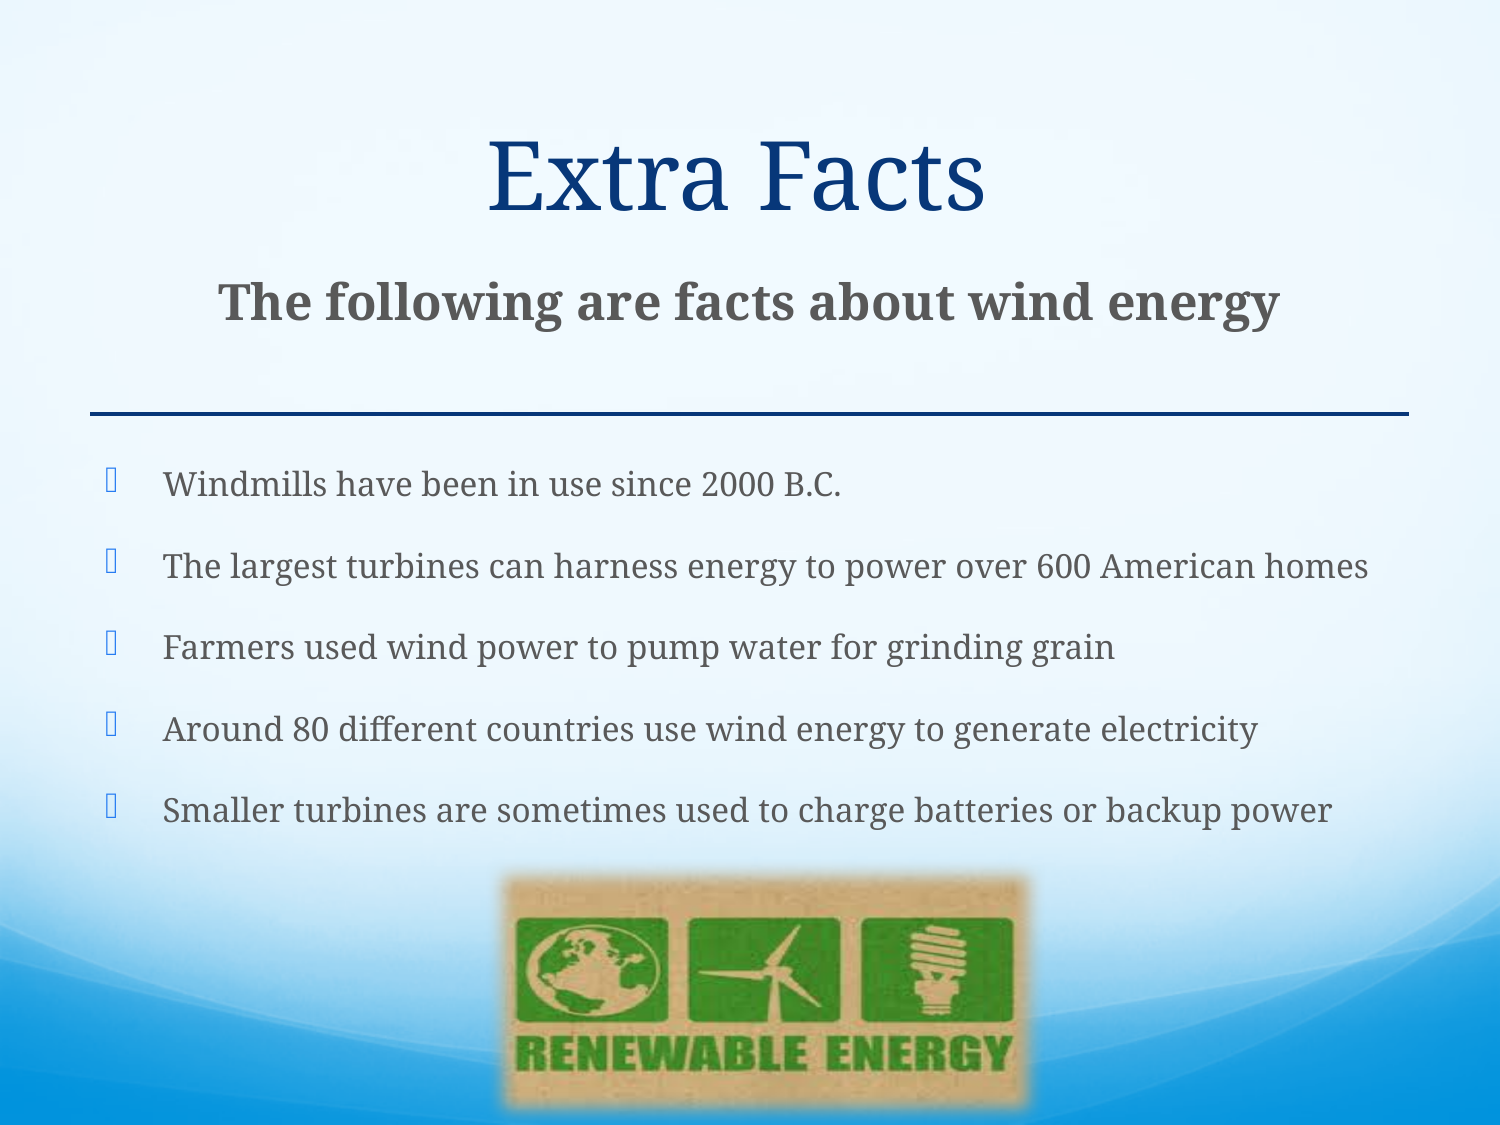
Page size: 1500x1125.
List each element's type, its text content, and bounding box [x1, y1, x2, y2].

list The following are facts about wind energy Windmills have been in use since 2000 B.C. The largest turbines can harness energy to power over 600 American homes Farmers used wind power to pump water for grinding grain Around 80 different countries use wind energy to generate electricity Smaller turbines are sometimes used to charge batteries or backup power [90, 422, 1410, 883]
title Extra Facts [90, 17, 1410, 237]
list The following are facts about wind energy Windmills have been in use since 2000 B.C. The largest turbines can harness energy to power over 600 American homes Farmers used wind power to pump water for grinding grain Around 80 different countries use wind energy to generate electricity Smaller turbines are sometimes used to charge batteries or backup power [90, 262, 1410, 412]
picture [486, 858, 1045, 1125]
